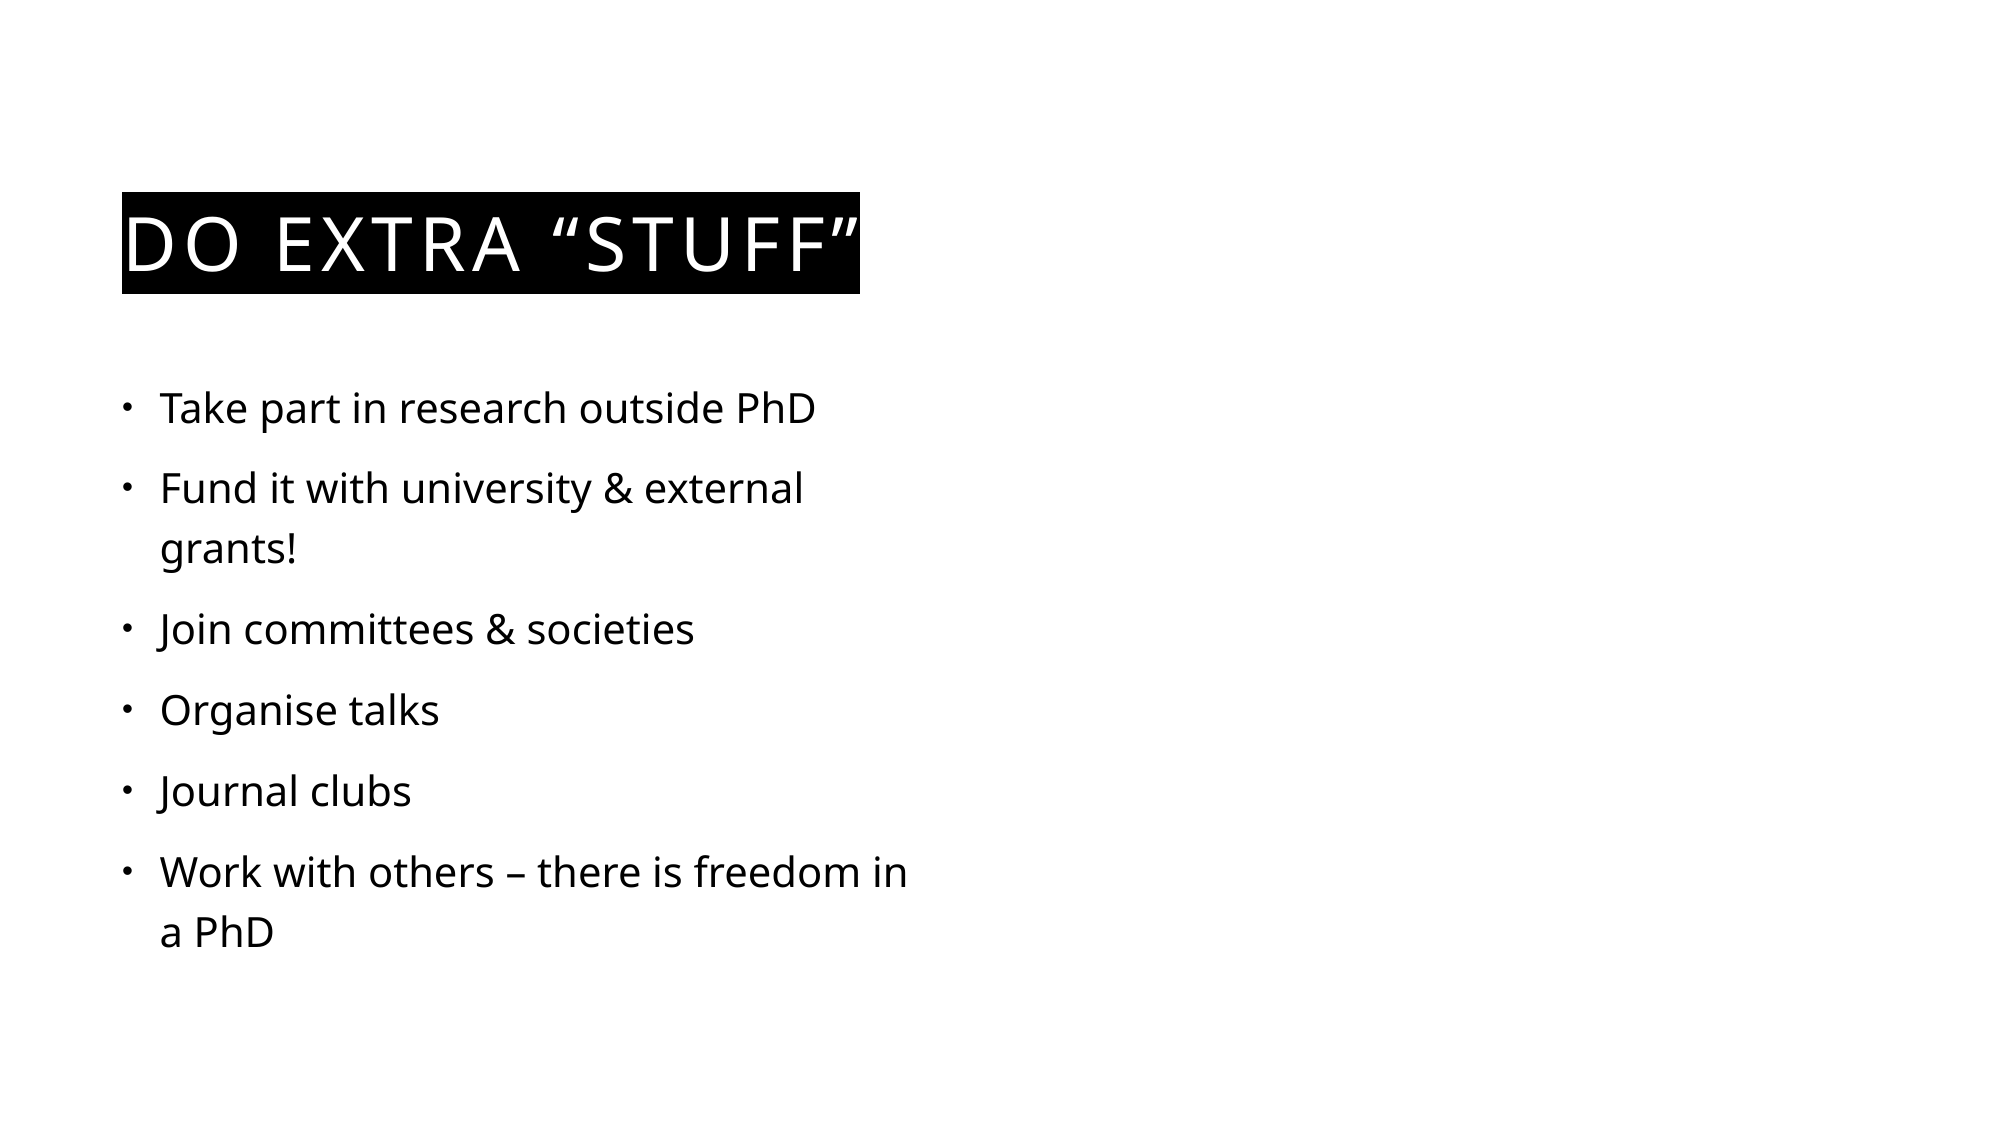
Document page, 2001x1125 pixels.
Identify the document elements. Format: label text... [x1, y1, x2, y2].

list Take part in research outside PhD Fund it with university & external grants! Join committees & societies Organise talks Journal clubs Work with others – there is freedom in a PhD [107, 363, 931, 975]
title Do extra “stuff” [107, 106, 1850, 295]
